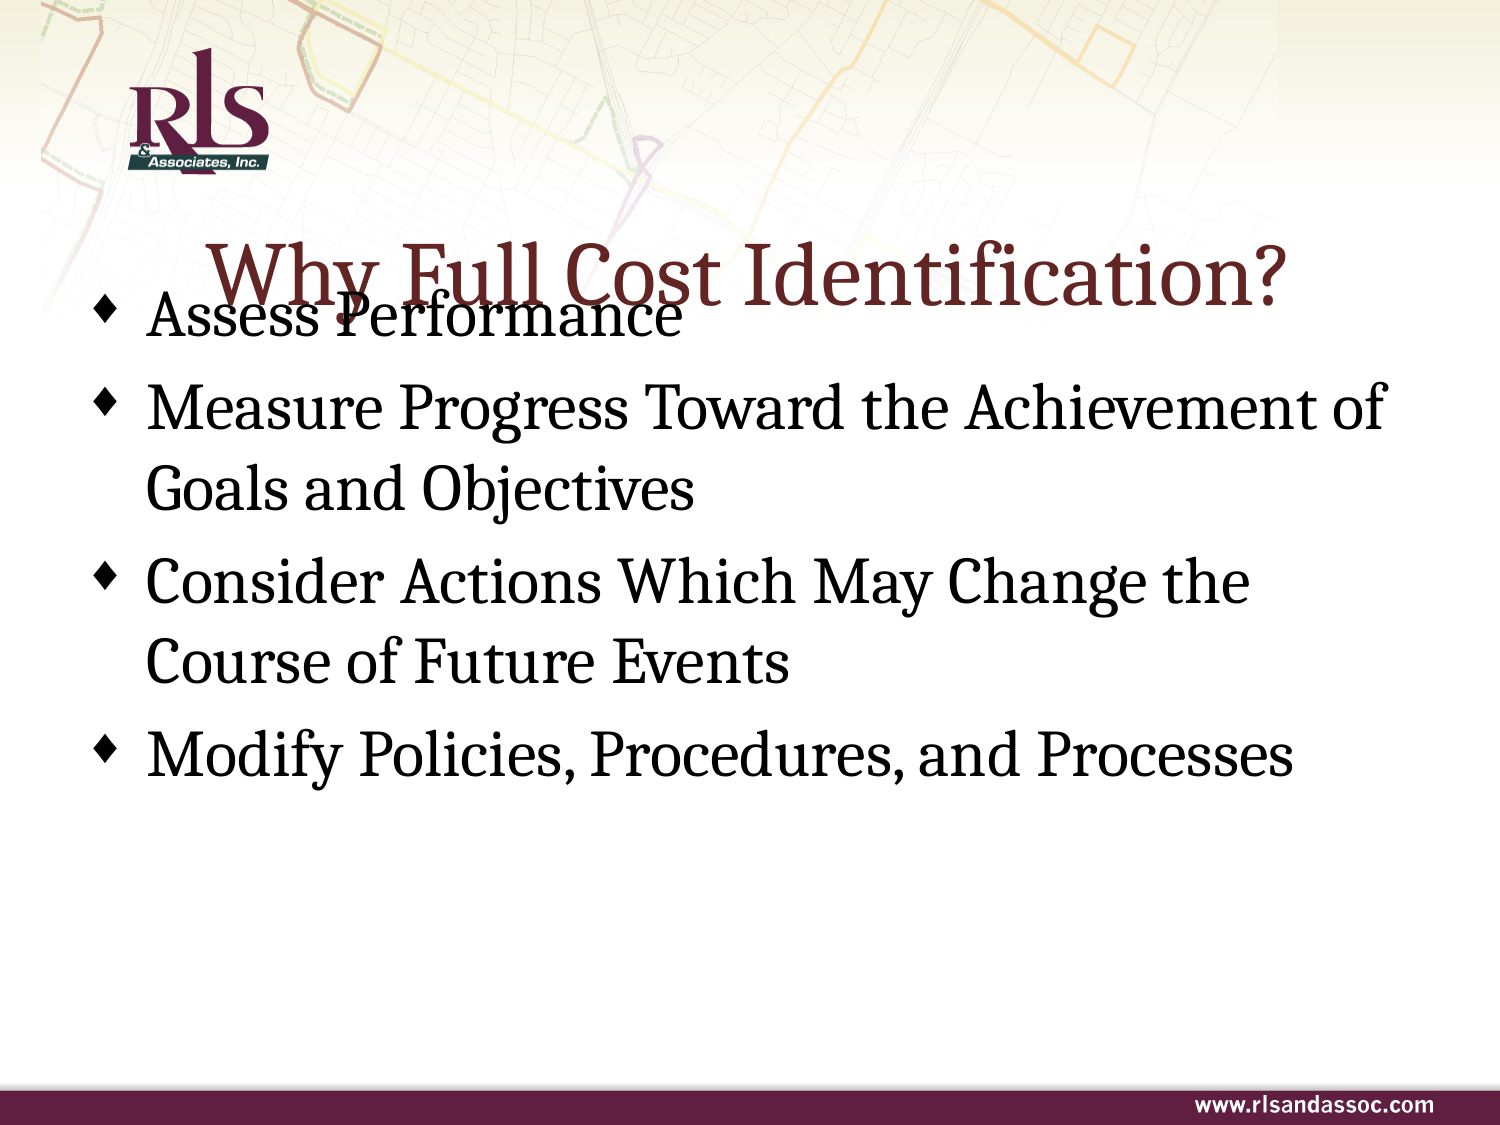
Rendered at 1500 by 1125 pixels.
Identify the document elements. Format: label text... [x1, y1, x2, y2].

title Why Full Cost Identification? [75, 174, 1425, 262]
list Assess Performance Measure Progress Toward the Achievement of Goals and Objectives Consider Actions Which May Change the Course of Future Events Modify Policies, Procedures, and Processes [75, 262, 1425, 1005]
picture [0, 0, 1500, 1125]
